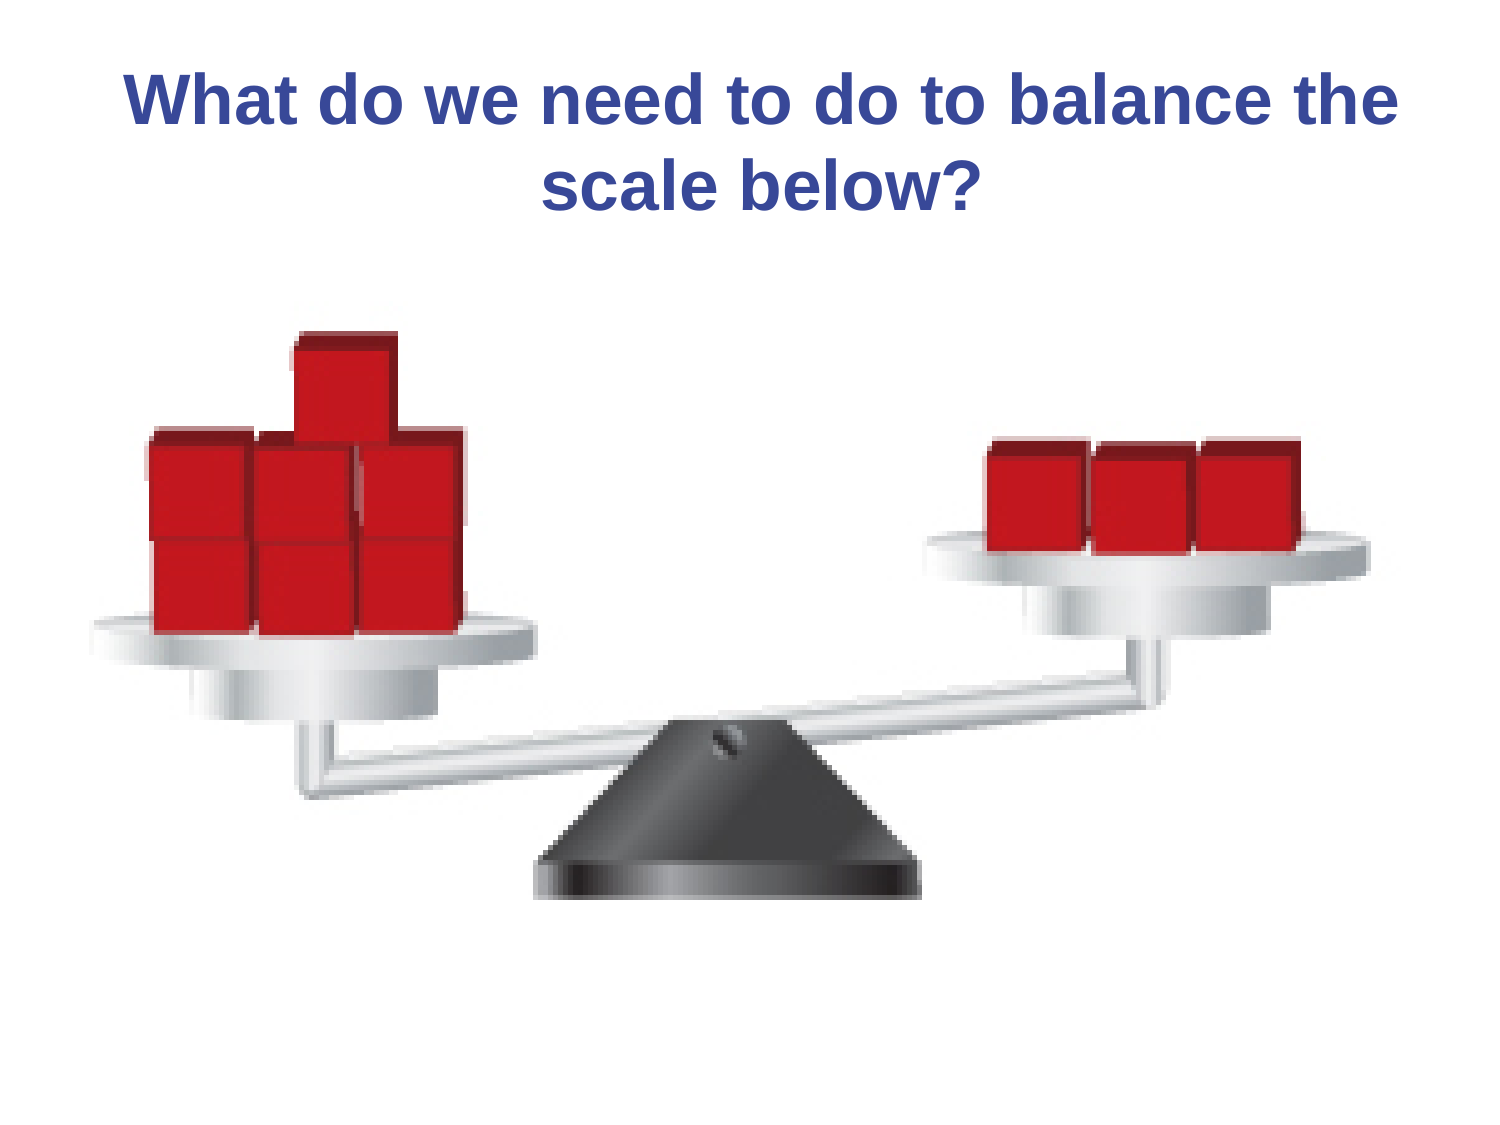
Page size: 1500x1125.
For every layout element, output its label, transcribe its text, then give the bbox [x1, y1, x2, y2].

picture [49, 262, 1406, 976]
title What do we need to do to balance the scale below? [24, 45, 1500, 233]
